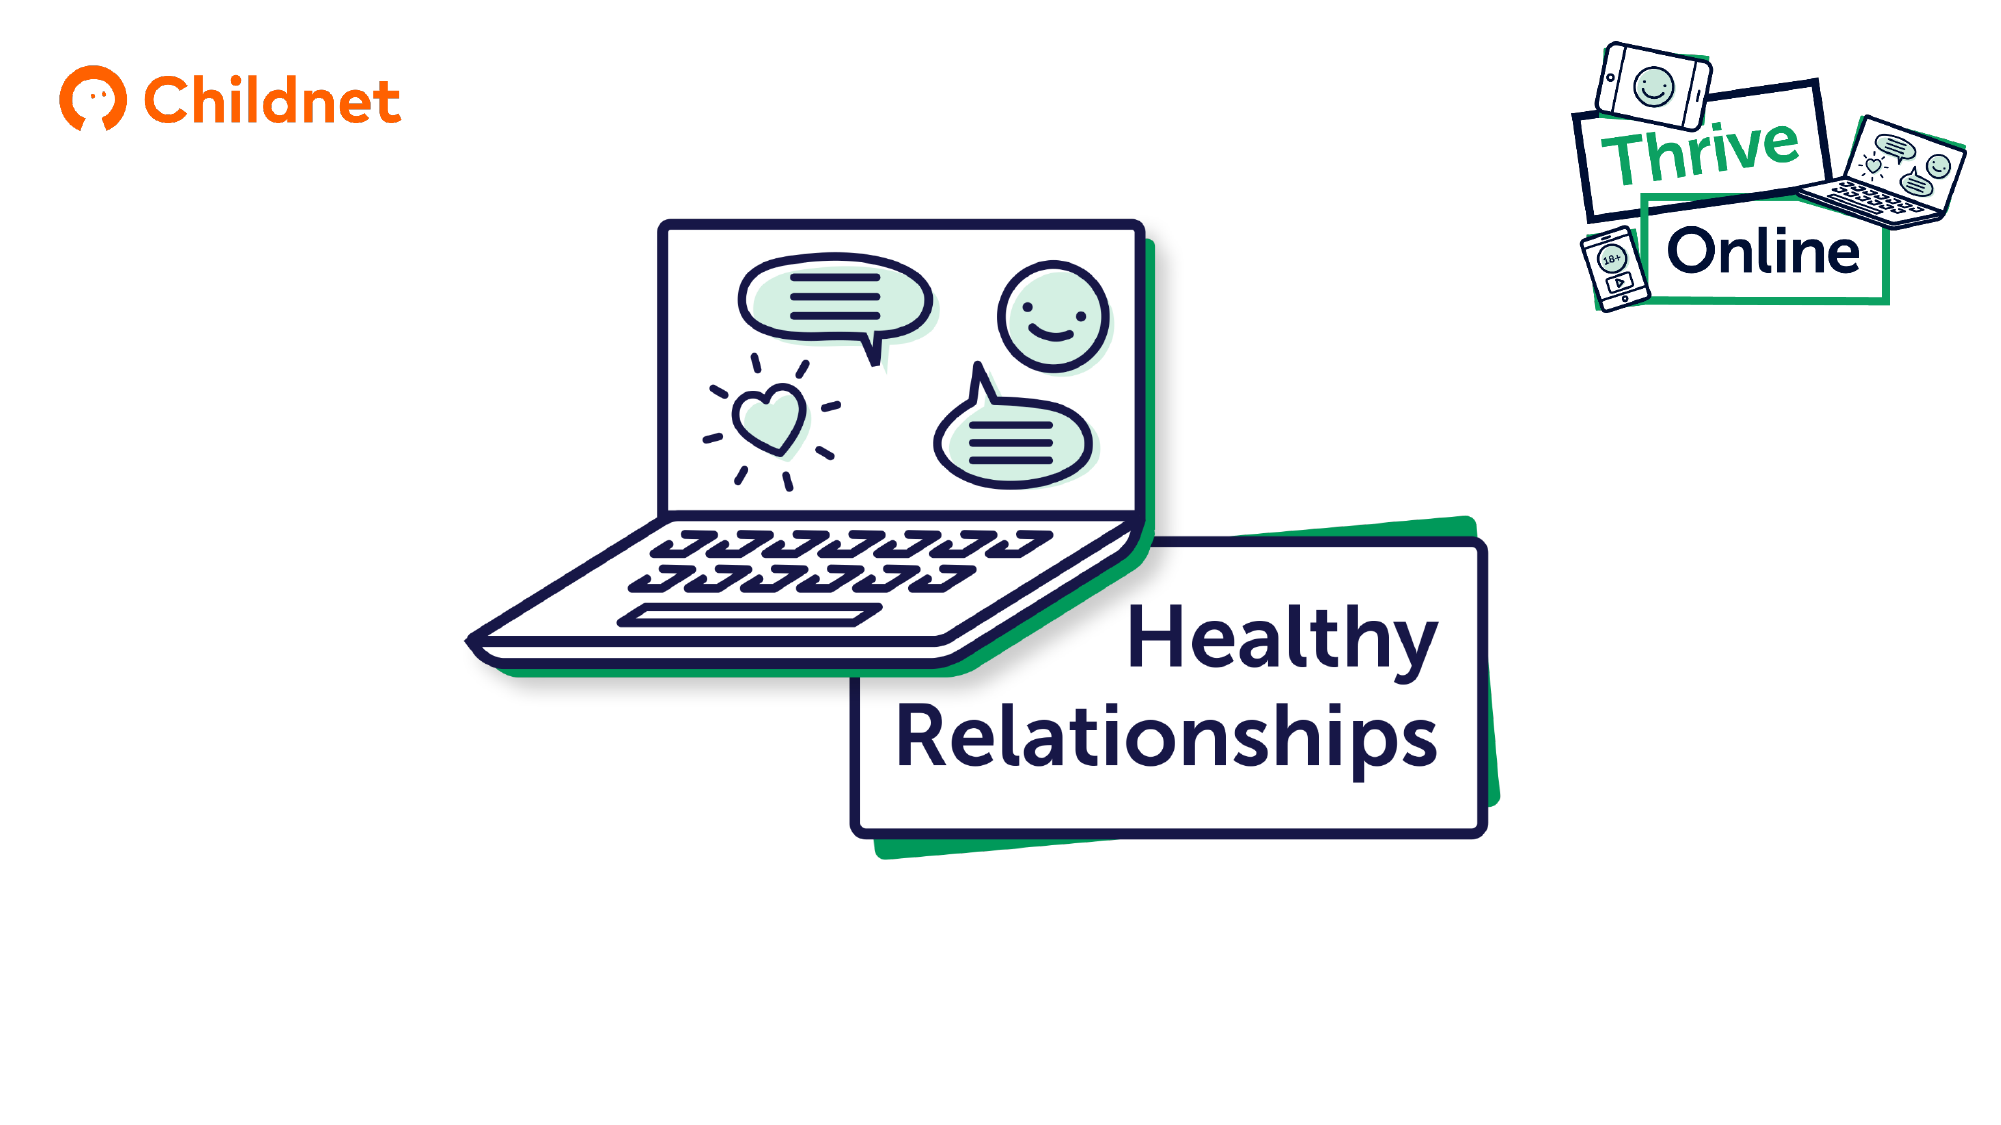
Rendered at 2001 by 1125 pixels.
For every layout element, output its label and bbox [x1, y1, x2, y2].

picture [444, 199, 1513, 860]
picture [1570, 41, 1967, 313]
picture [12, 17, 449, 178]
